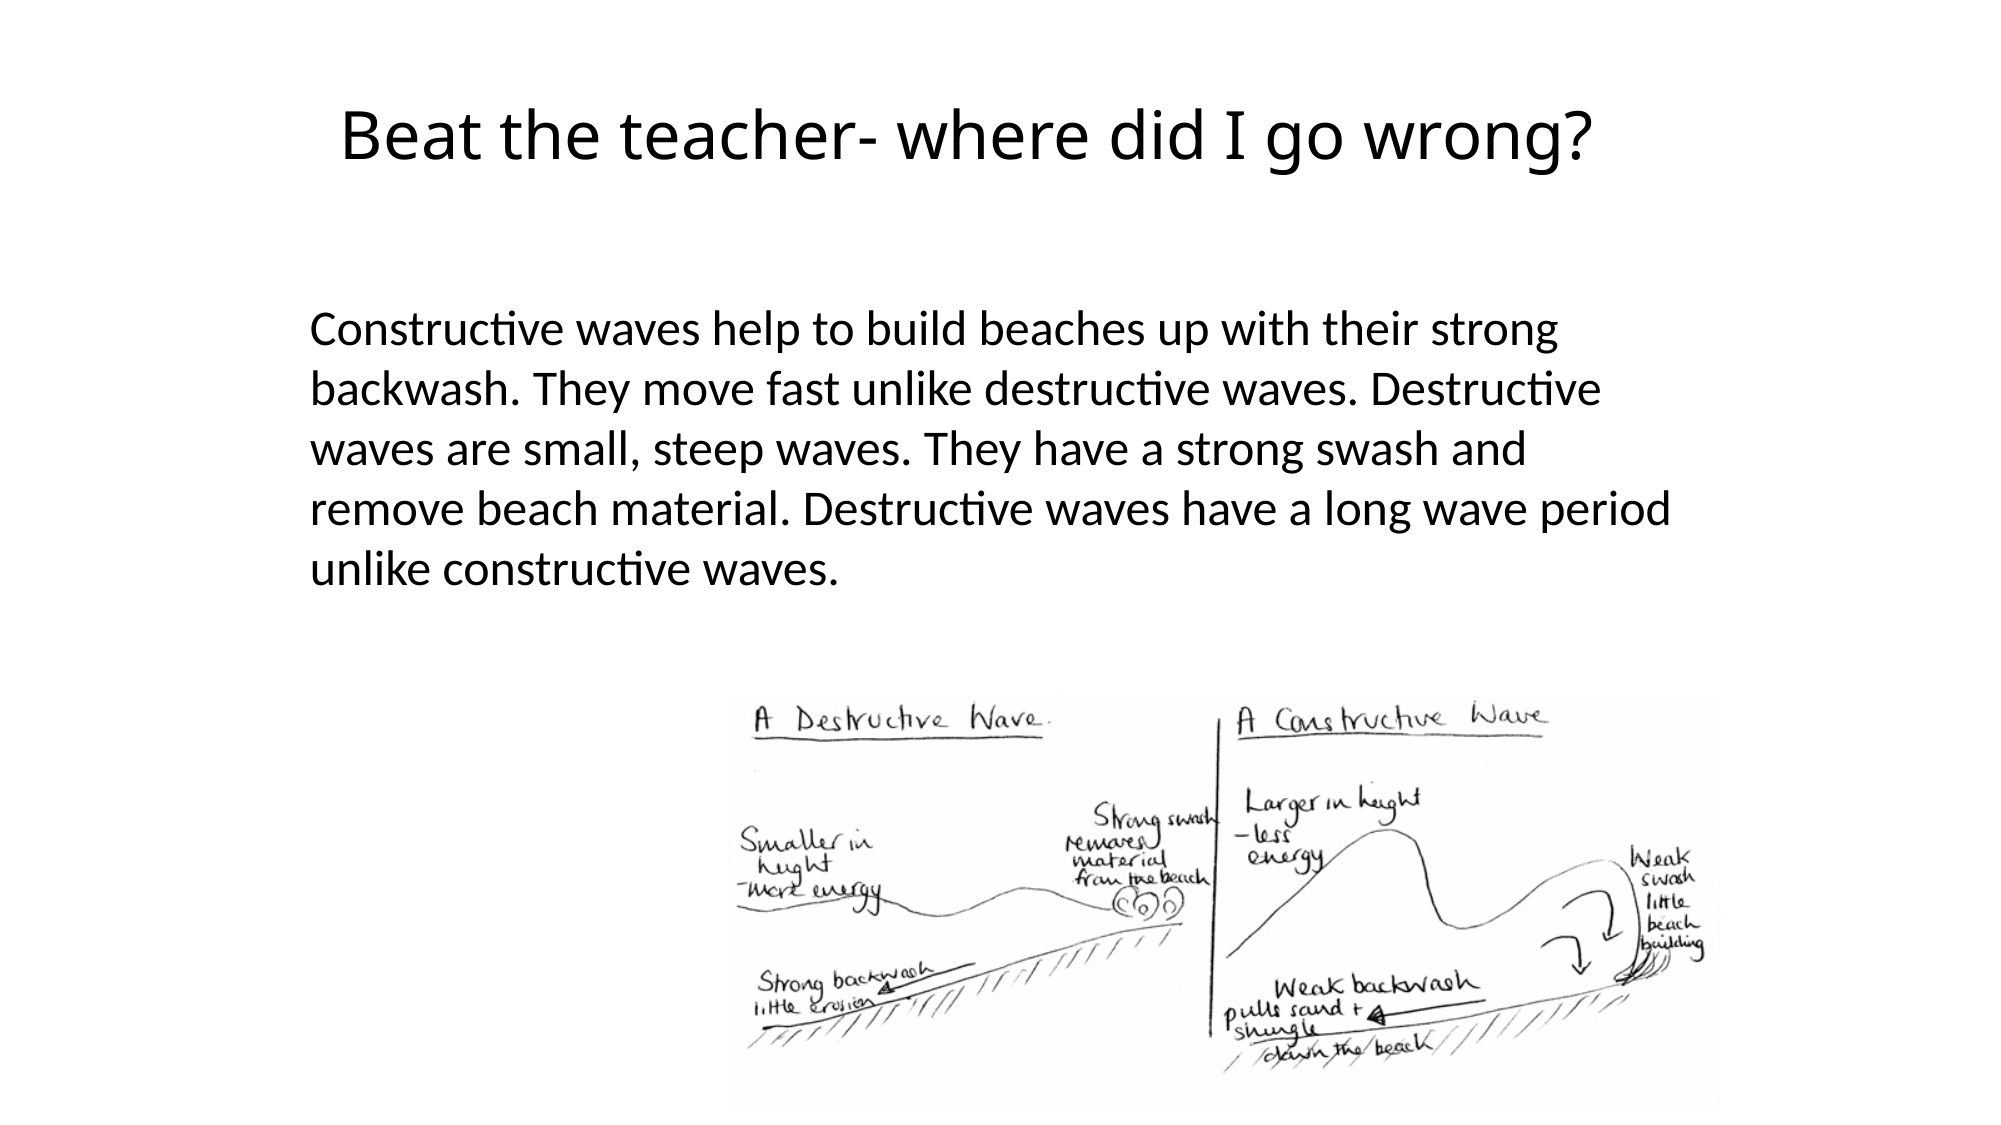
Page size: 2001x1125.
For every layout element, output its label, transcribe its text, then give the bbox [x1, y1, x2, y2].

text_box Constructive waves help to build beaches up with their strong backwash. They move fast unlike destructive waves. Destructive waves are small, steep waves. They have a strong swash and remove beach material. Destructive waves have a long wave period unlike constructive waves. [295, 288, 1690, 703]
title Beat the teacher- where did I go wrong? [324, 44, 1675, 232]
picture [728, 695, 1721, 1107]
